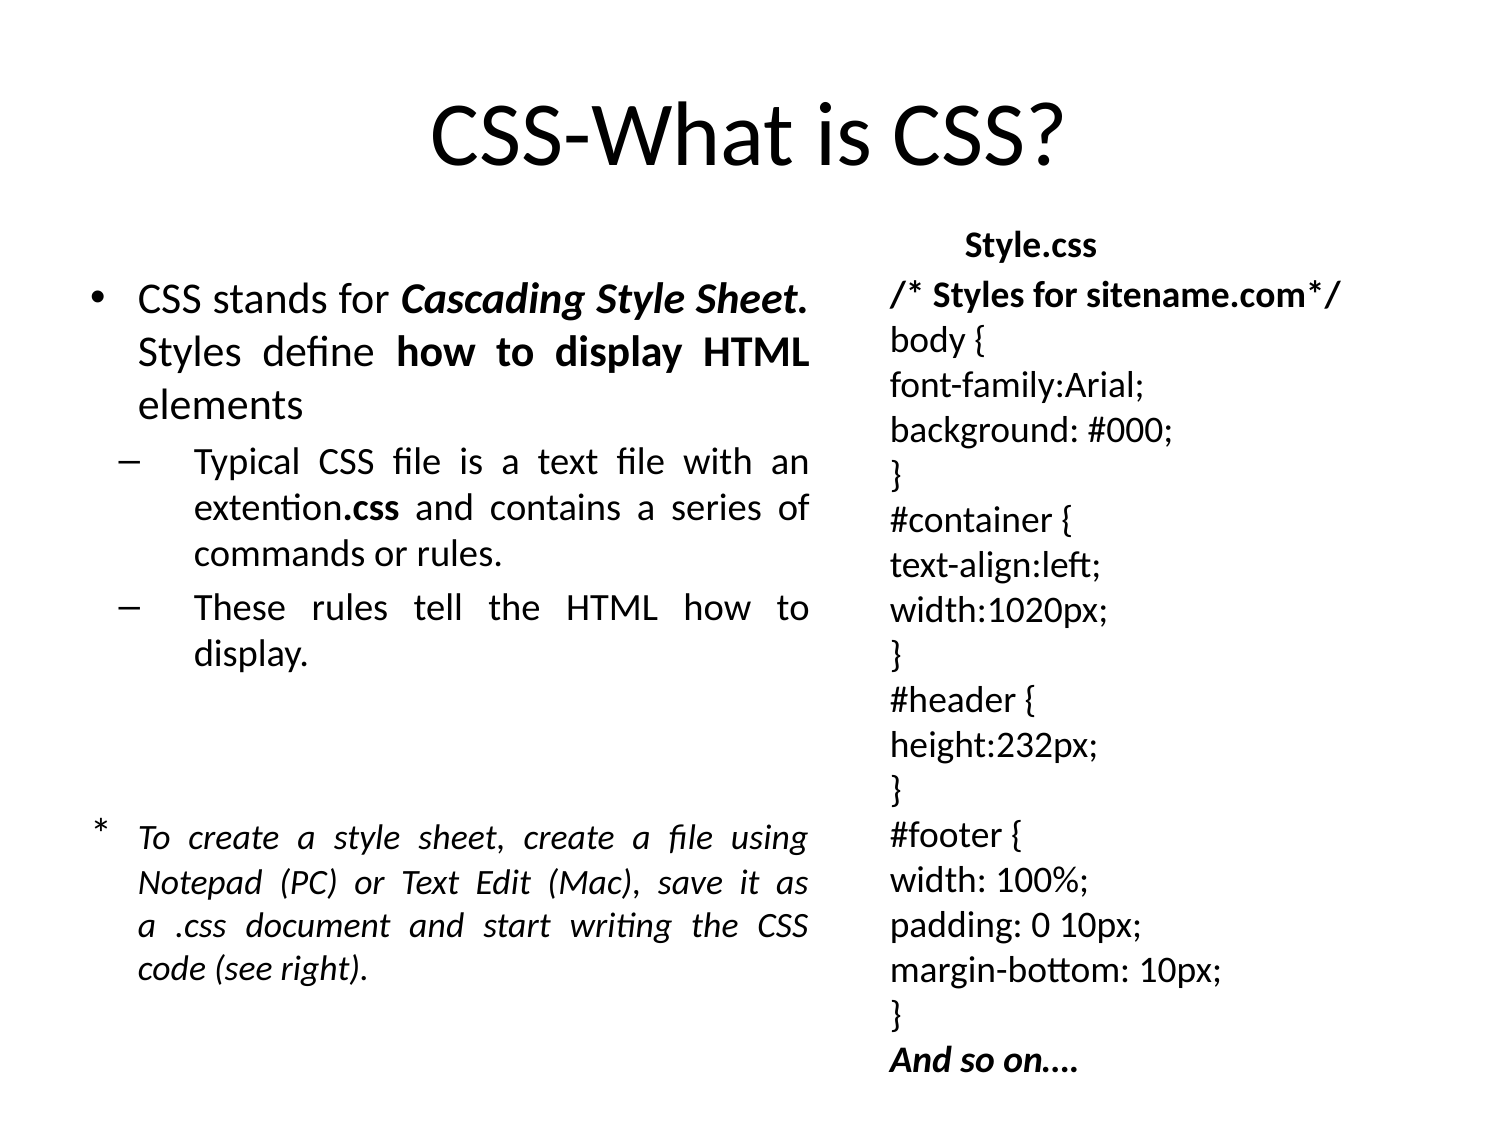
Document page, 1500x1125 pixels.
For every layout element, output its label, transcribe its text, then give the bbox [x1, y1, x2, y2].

title CSS-What is CSS? [75, 45, 1425, 213]
text_box Style.css [949, 212, 1114, 262]
list CSS stands for Cascading Style Sheet. Styles define how to display HTML elements Typical CSS file is a text file with an extention.css and contains a series of commands or rules. These rules tell the HTML how to display. * To create a style sheet, create a file using Notepad (PC) or Text Edit (Mac), save it as a .css document and start writing the CSS code (see right). [75, 262, 800, 1005]
text_box /* Styles for sitename.com*/ body { font-family:Arial; background: #000; } #container { text-align:left; width:1020px; } #header { height:232px; } #footer { width: 100%; padding: 0 10px; margin-bottom: 10px; } And so on…. [800, 262, 1438, 1088]
